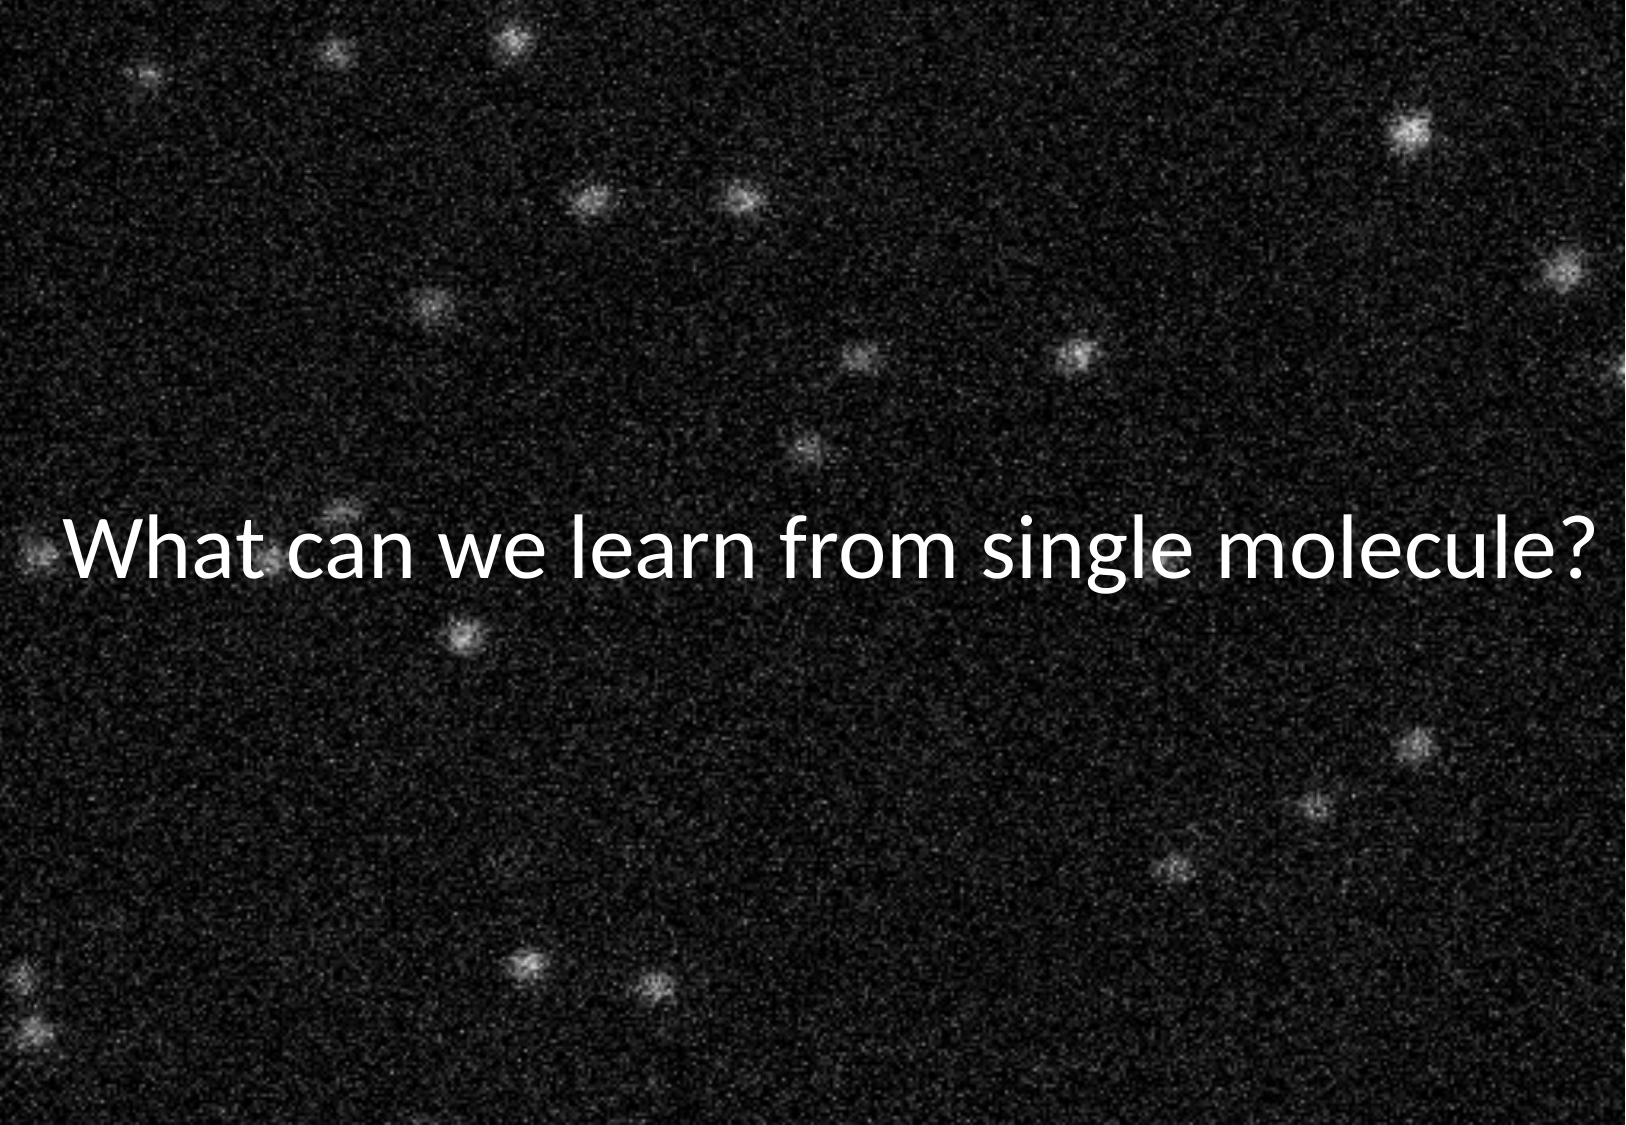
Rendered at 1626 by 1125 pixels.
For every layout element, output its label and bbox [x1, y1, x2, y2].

list [0, 0, 1625, 1125]
